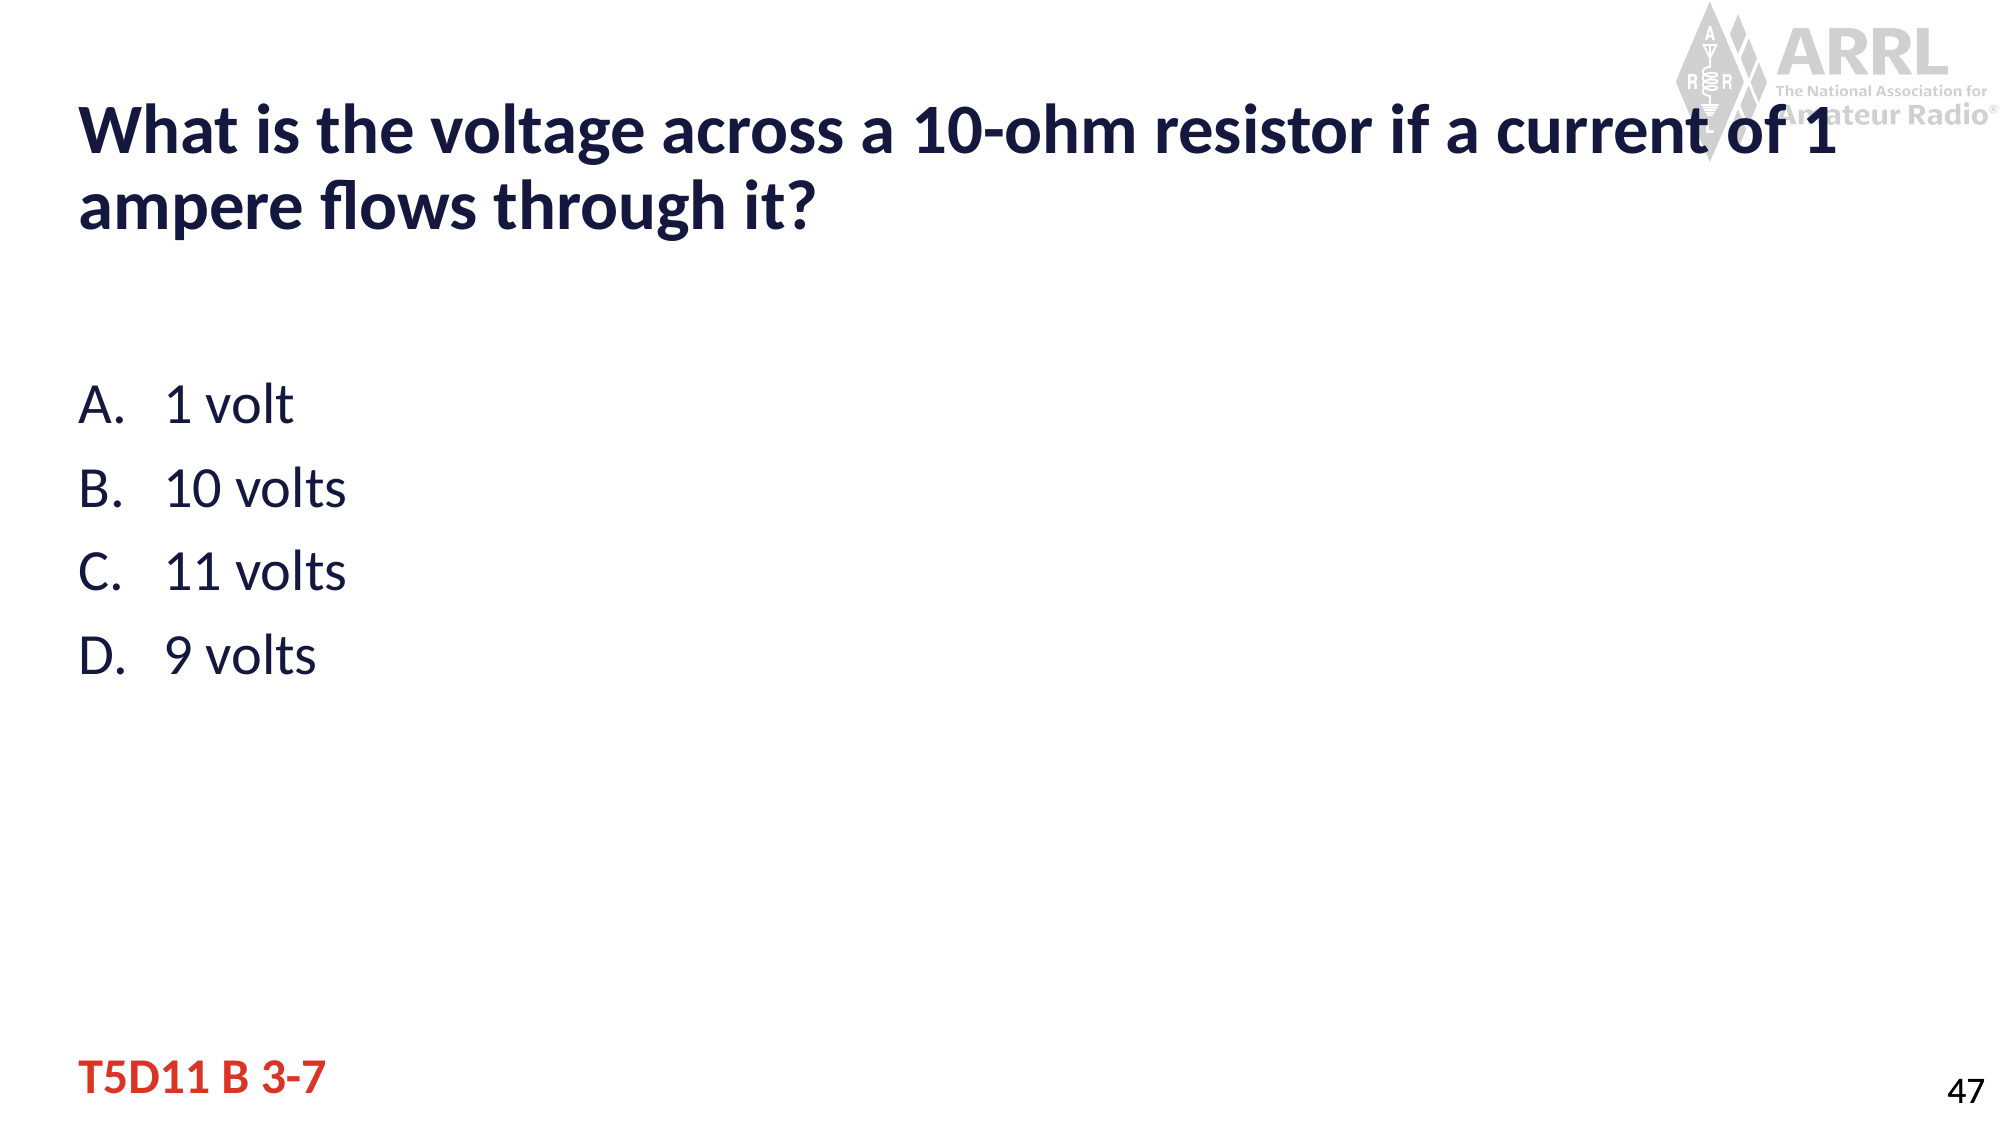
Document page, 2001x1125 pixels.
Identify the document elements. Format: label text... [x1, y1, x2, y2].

text_box T5D11 B 3-7 [63, 1036, 921, 1112]
title What is the voltage across a 10-ohm resistor if a current of 1 ampere flows through it? [63, 59, 1863, 278]
list 1 volt 10 volts 11 volts 9 volts [63, 365, 1863, 989]
picture [1674, 0, 2000, 164]
